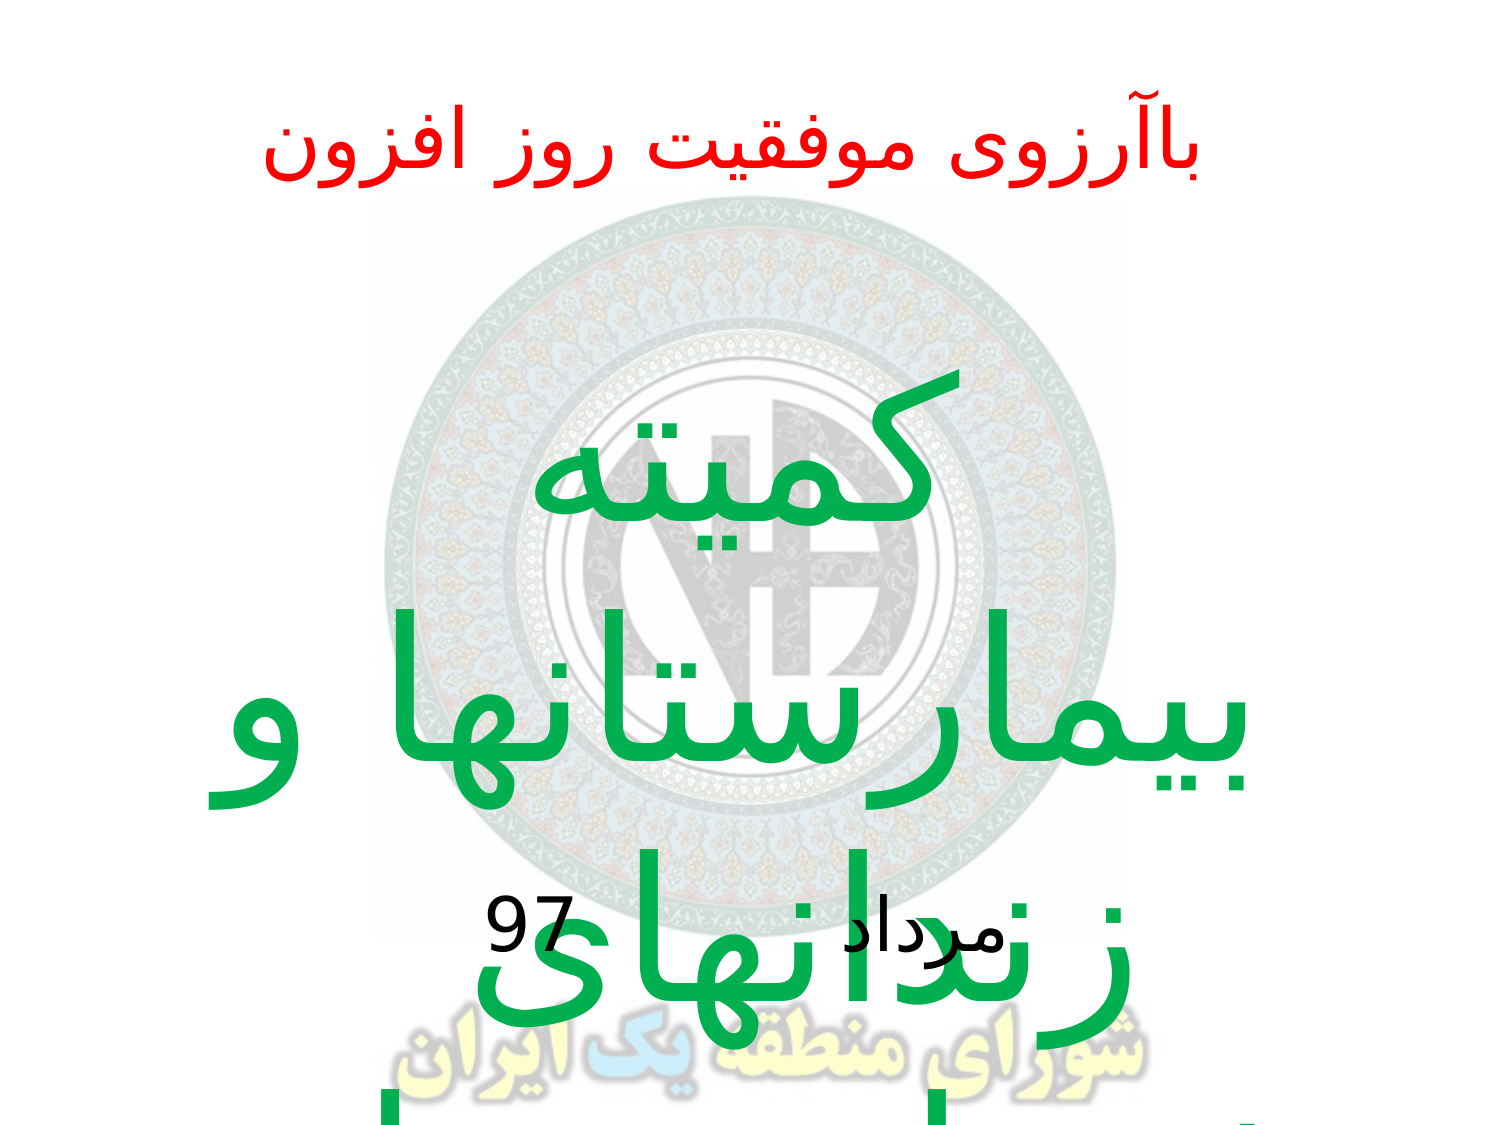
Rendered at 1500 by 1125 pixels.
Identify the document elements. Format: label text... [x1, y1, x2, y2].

text_box مرداد 97 [468, 869, 1025, 975]
text_box کمیته بیمارستانها و زندانهای شورای منطقه یک ایران [41, 314, 1441, 1125]
text_box باآرزوی موفقیت روز افزون [219, 78, 1220, 193]
